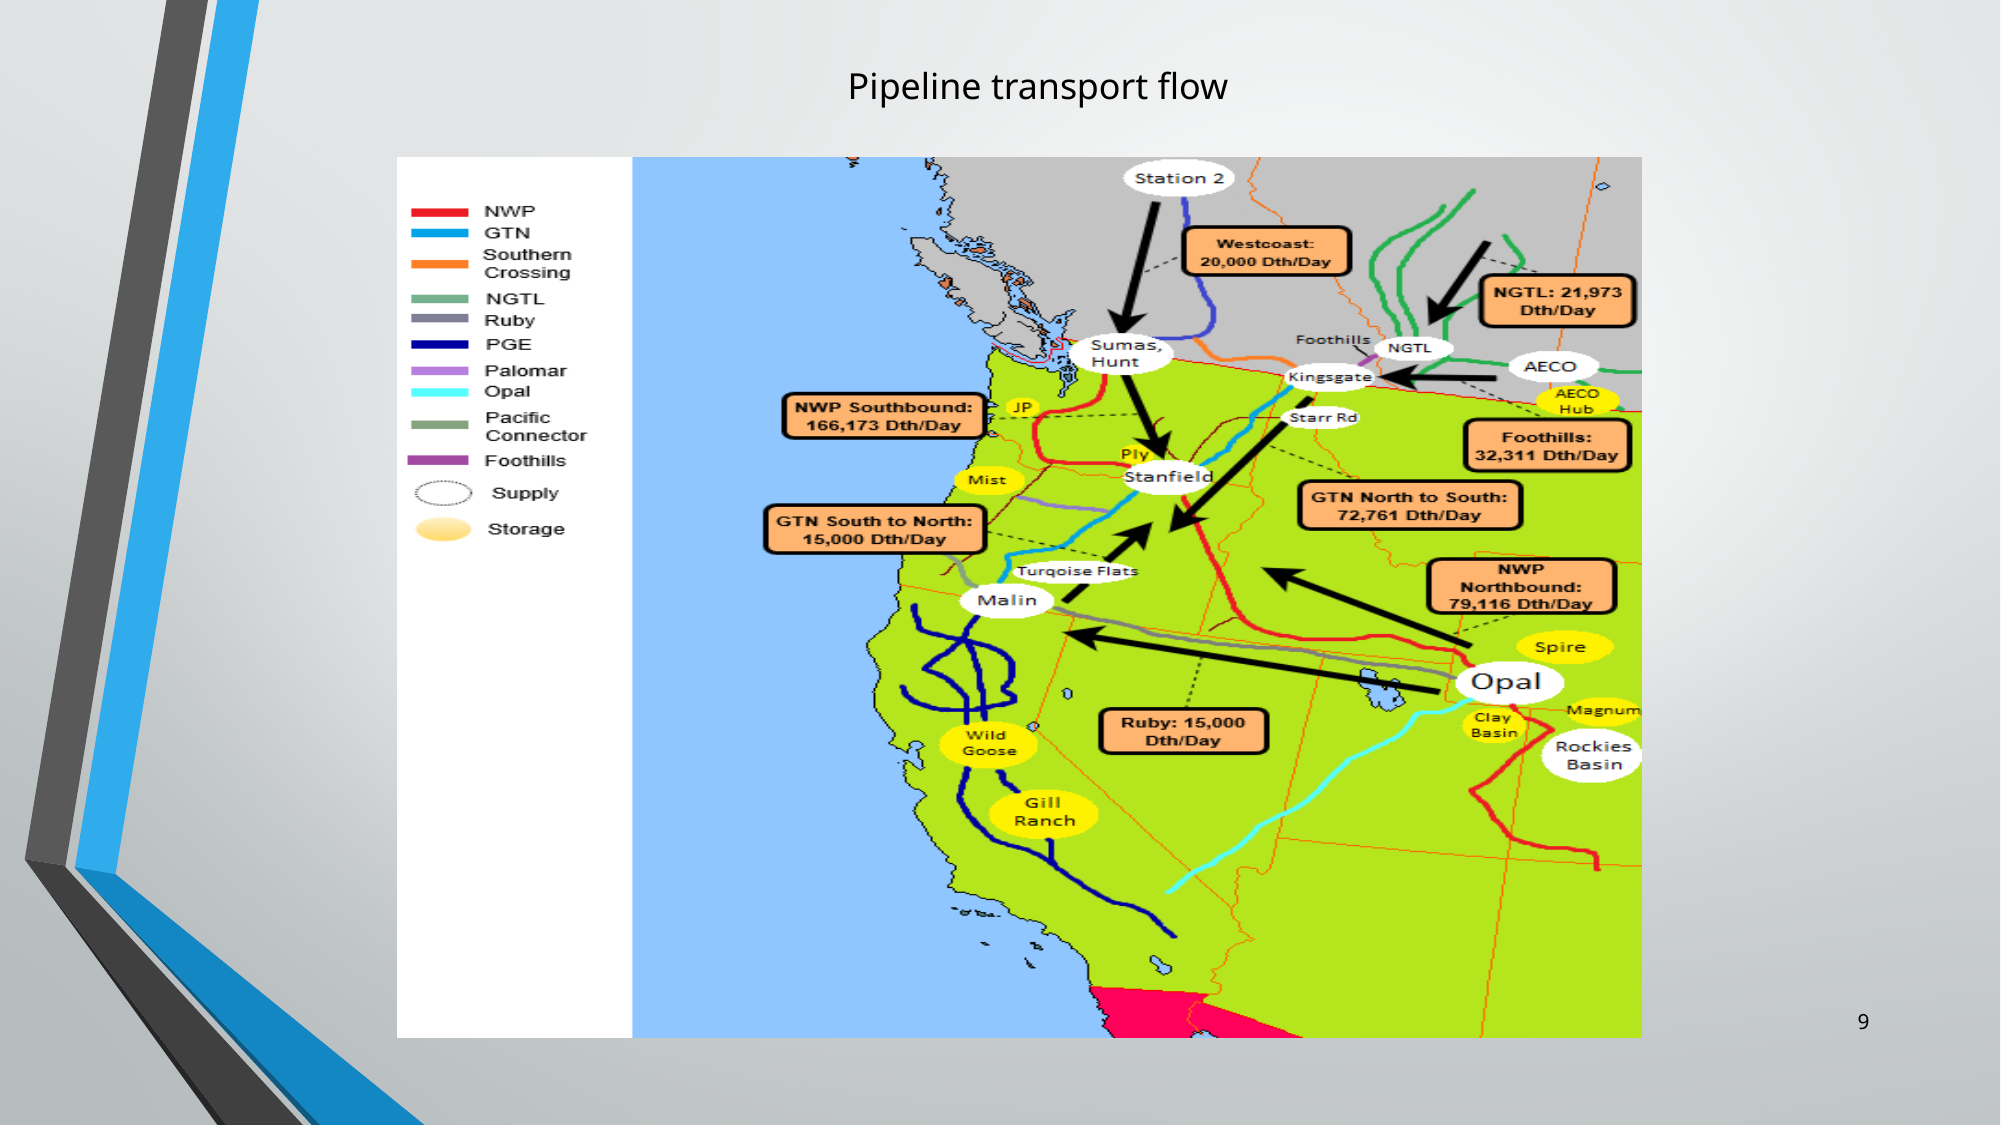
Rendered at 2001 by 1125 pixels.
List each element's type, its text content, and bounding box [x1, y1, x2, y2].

slide_number 9 [1793, 992, 1885, 1053]
title Pipeline transport flow [487, 55, 1589, 115]
picture [396, 156, 1642, 1039]
